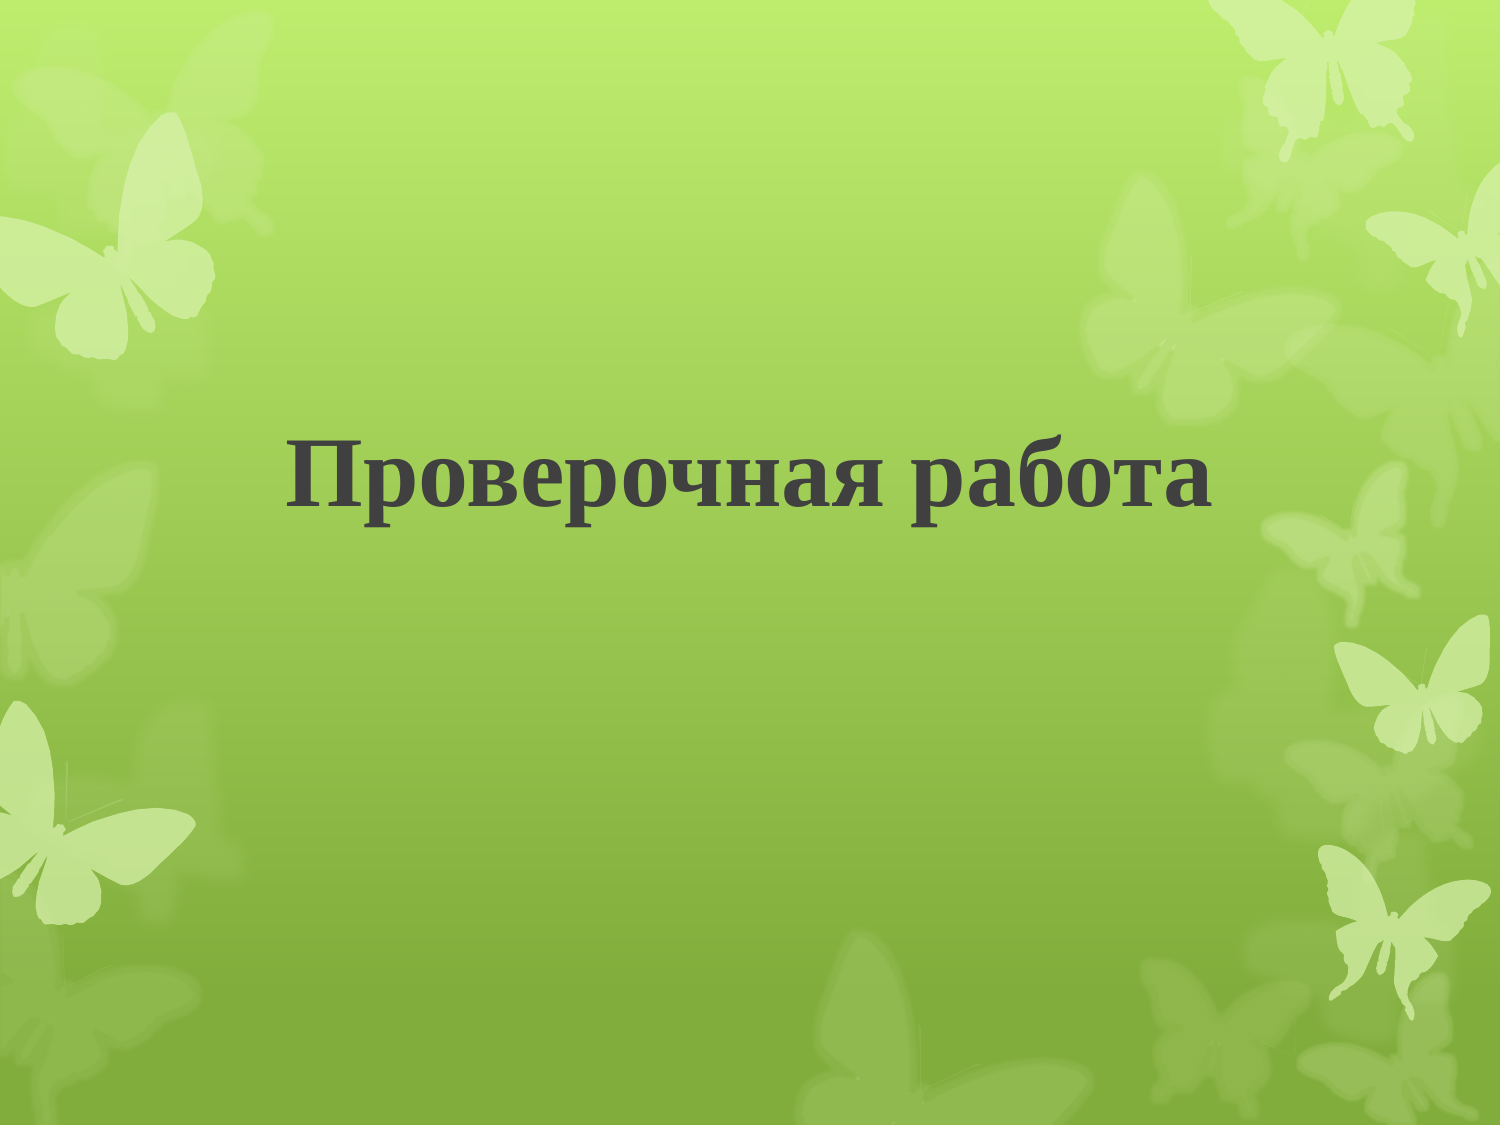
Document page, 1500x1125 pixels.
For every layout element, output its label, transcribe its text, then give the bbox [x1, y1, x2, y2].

list Проверочная работа [165, 296, 1335, 962]
